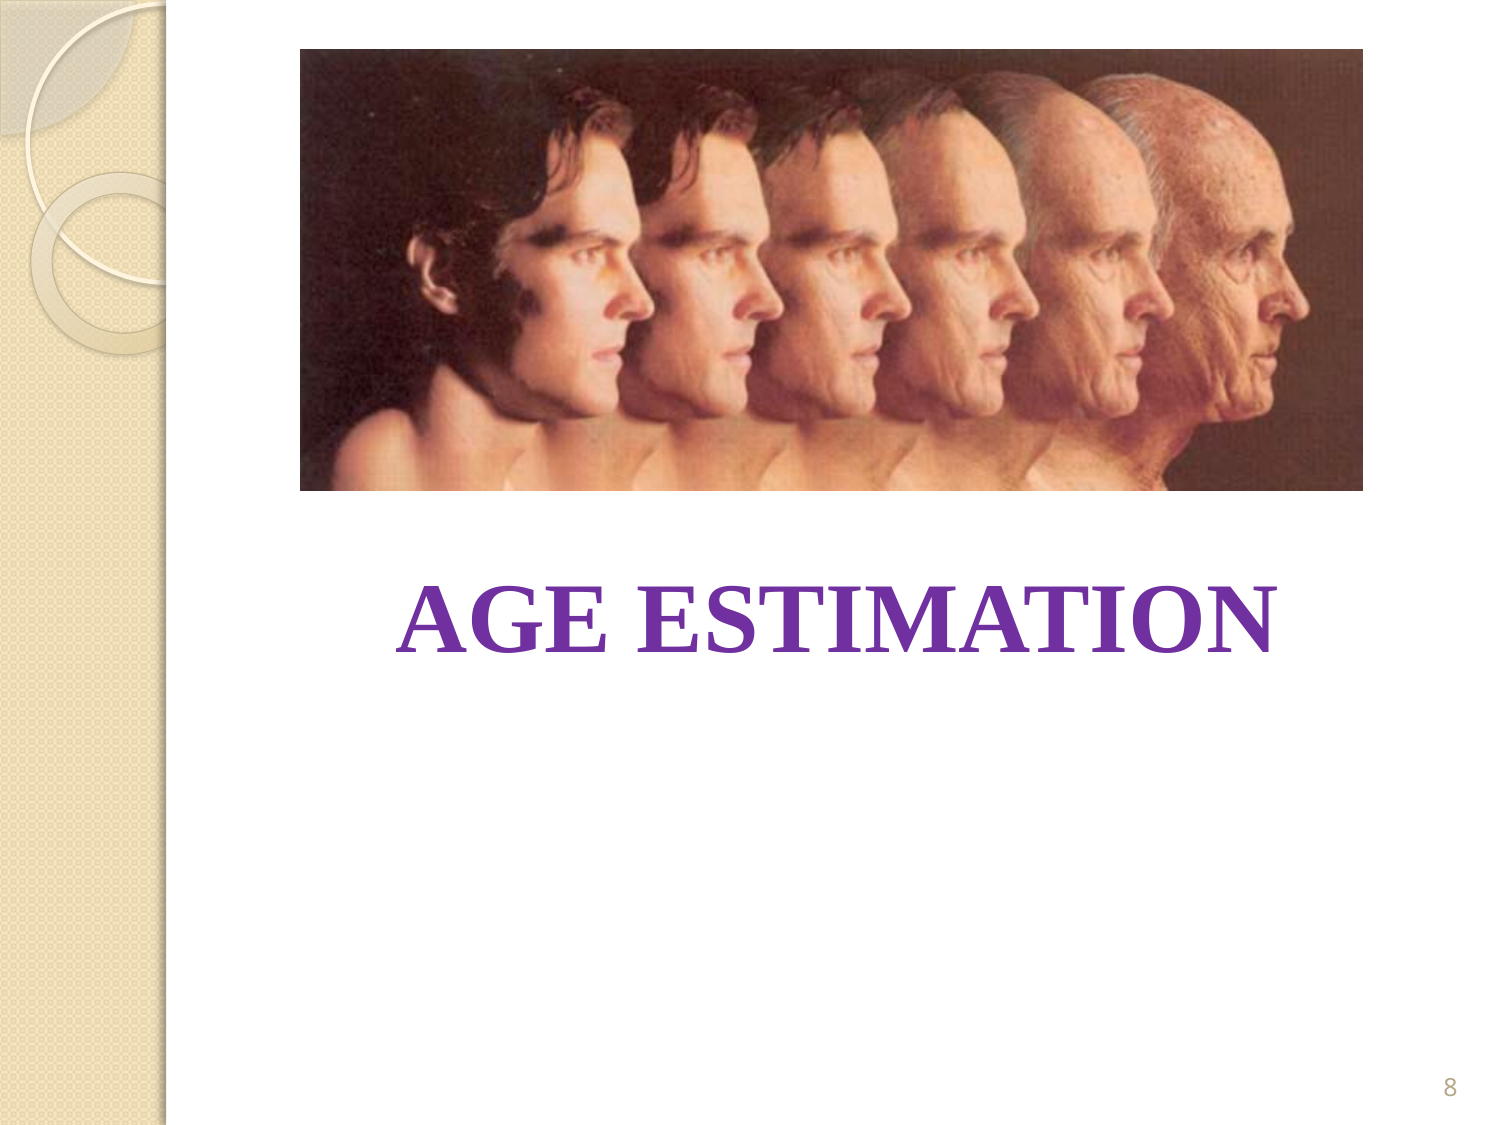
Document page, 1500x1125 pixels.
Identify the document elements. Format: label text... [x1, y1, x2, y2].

picture [299, 49, 1363, 491]
list AGE ESTIMATION [235, 237, 1466, 1025]
slide_number 8 [1413, 1034, 1488, 1113]
